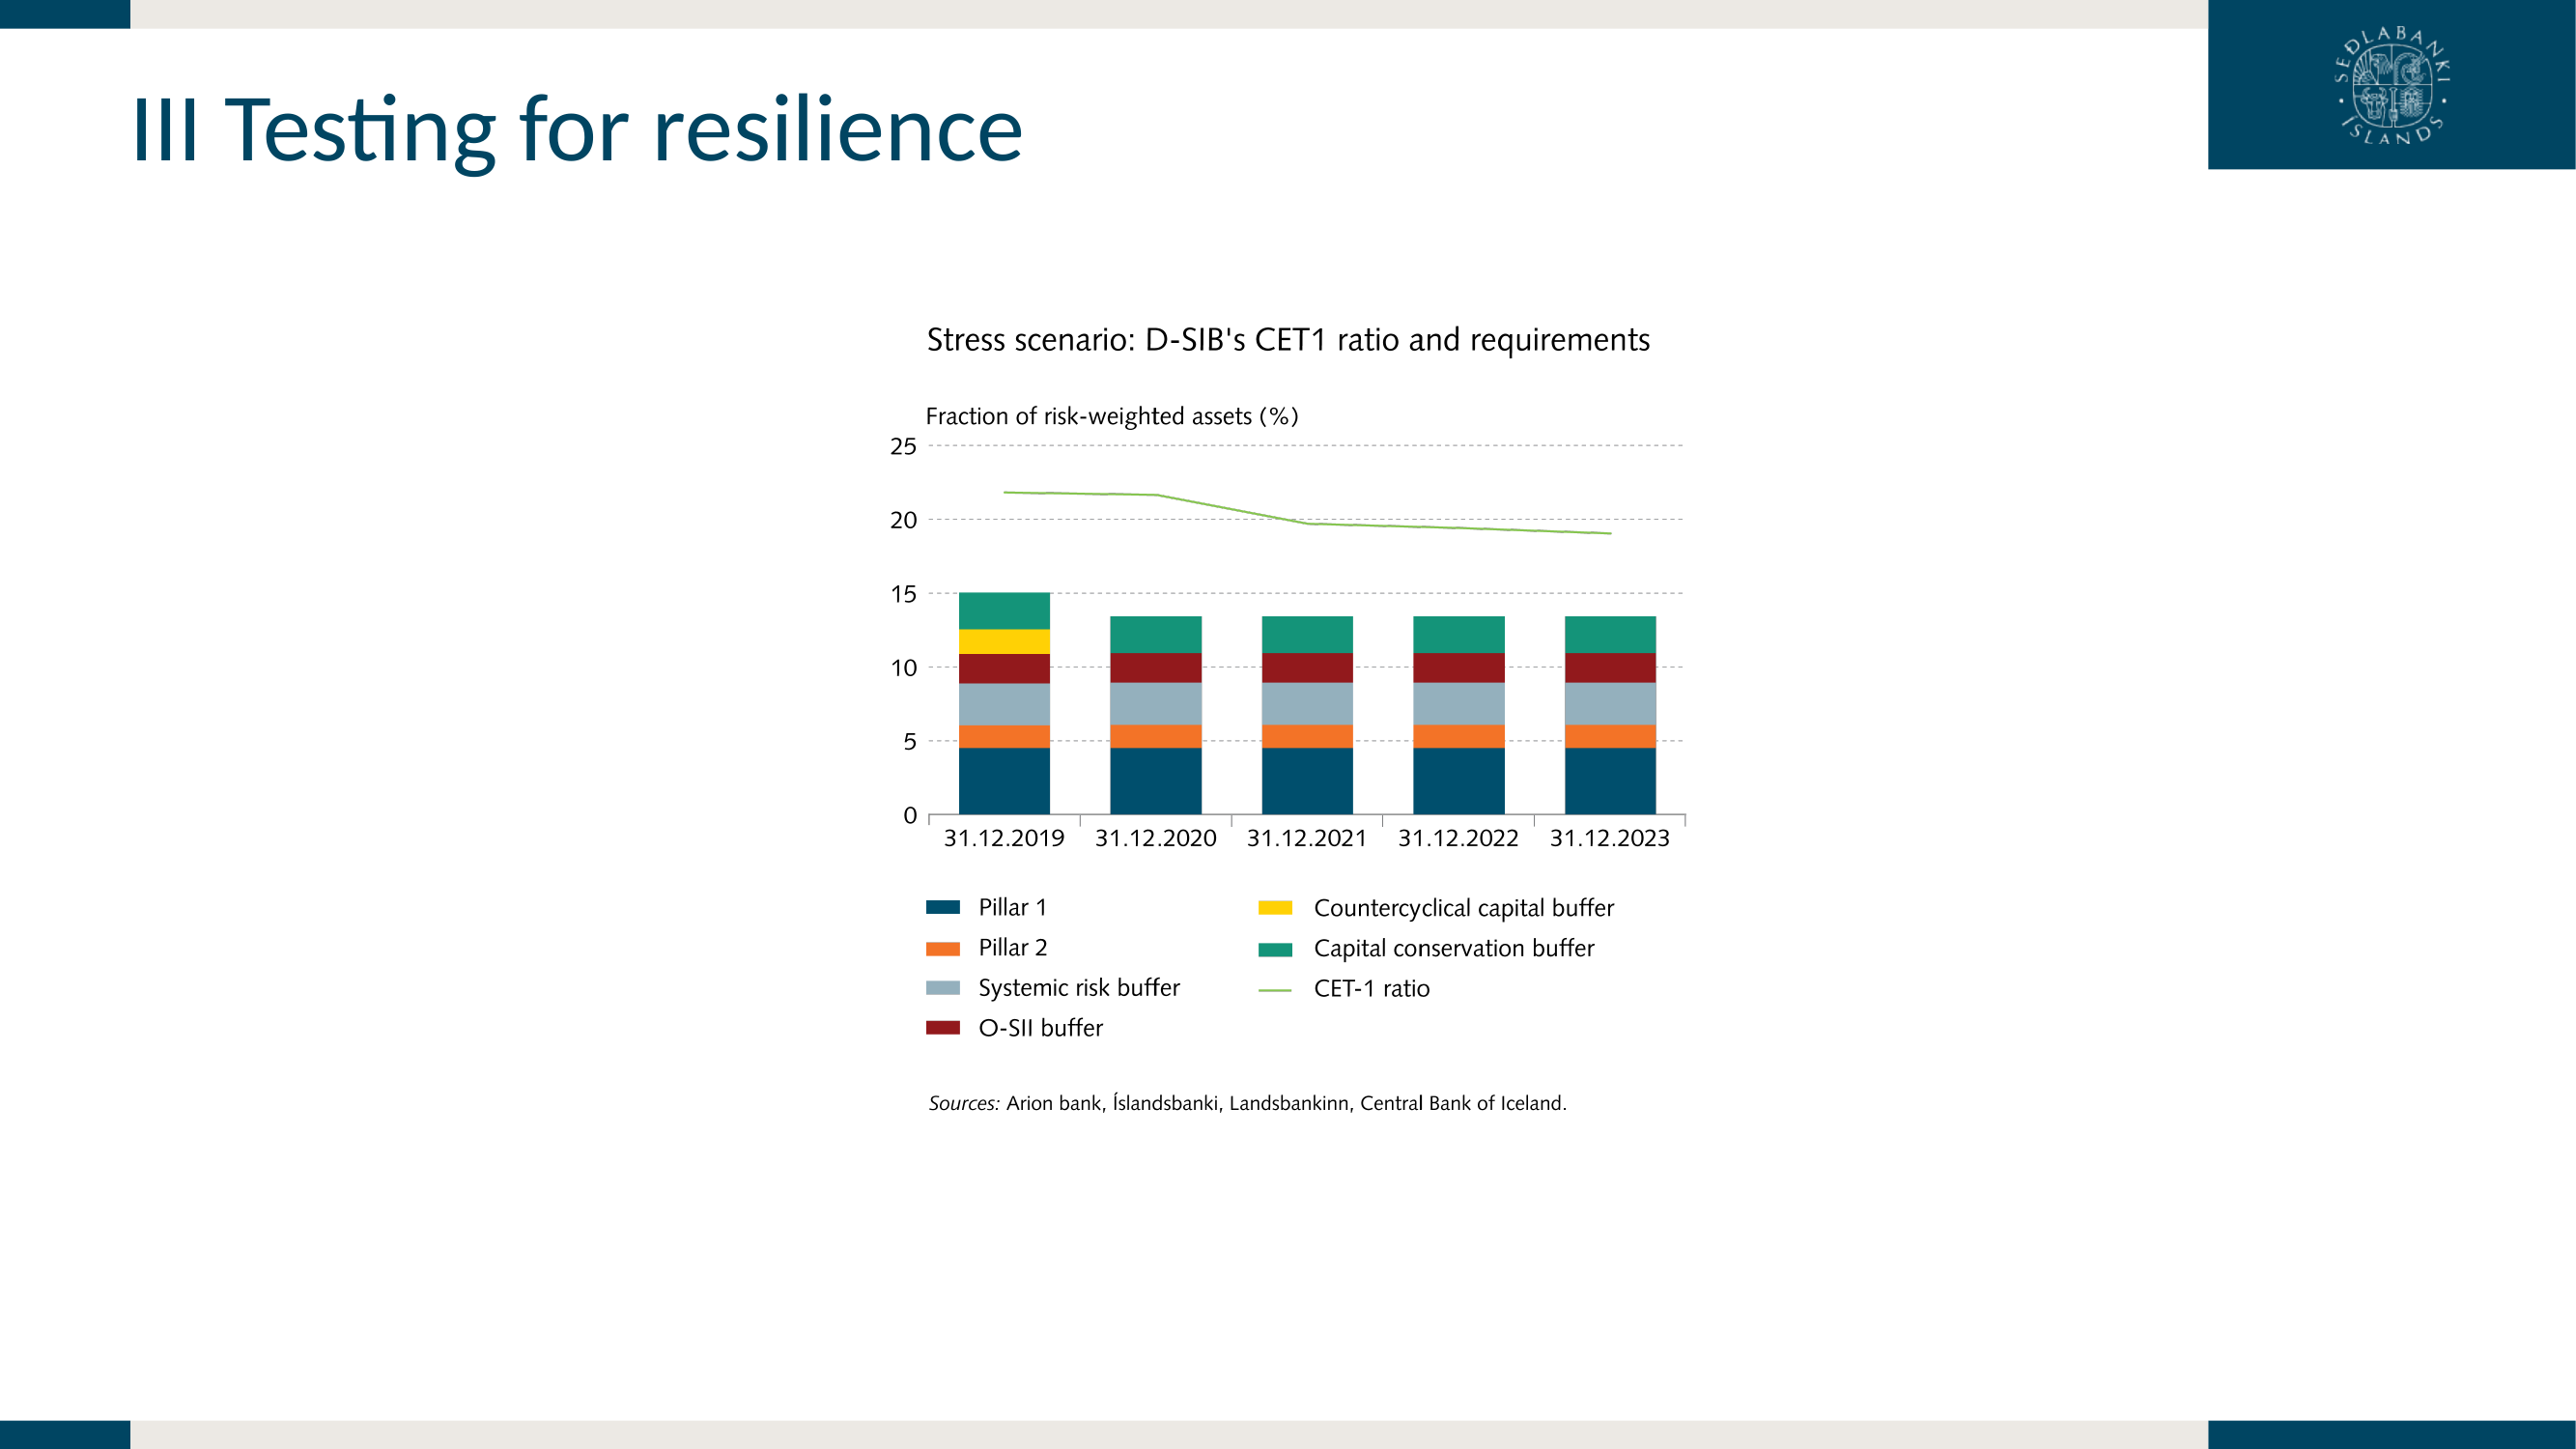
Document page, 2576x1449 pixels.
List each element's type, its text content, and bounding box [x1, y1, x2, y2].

picture [890, 323, 1686, 1126]
title III Testing for resilience [129, 86, 2178, 290]
